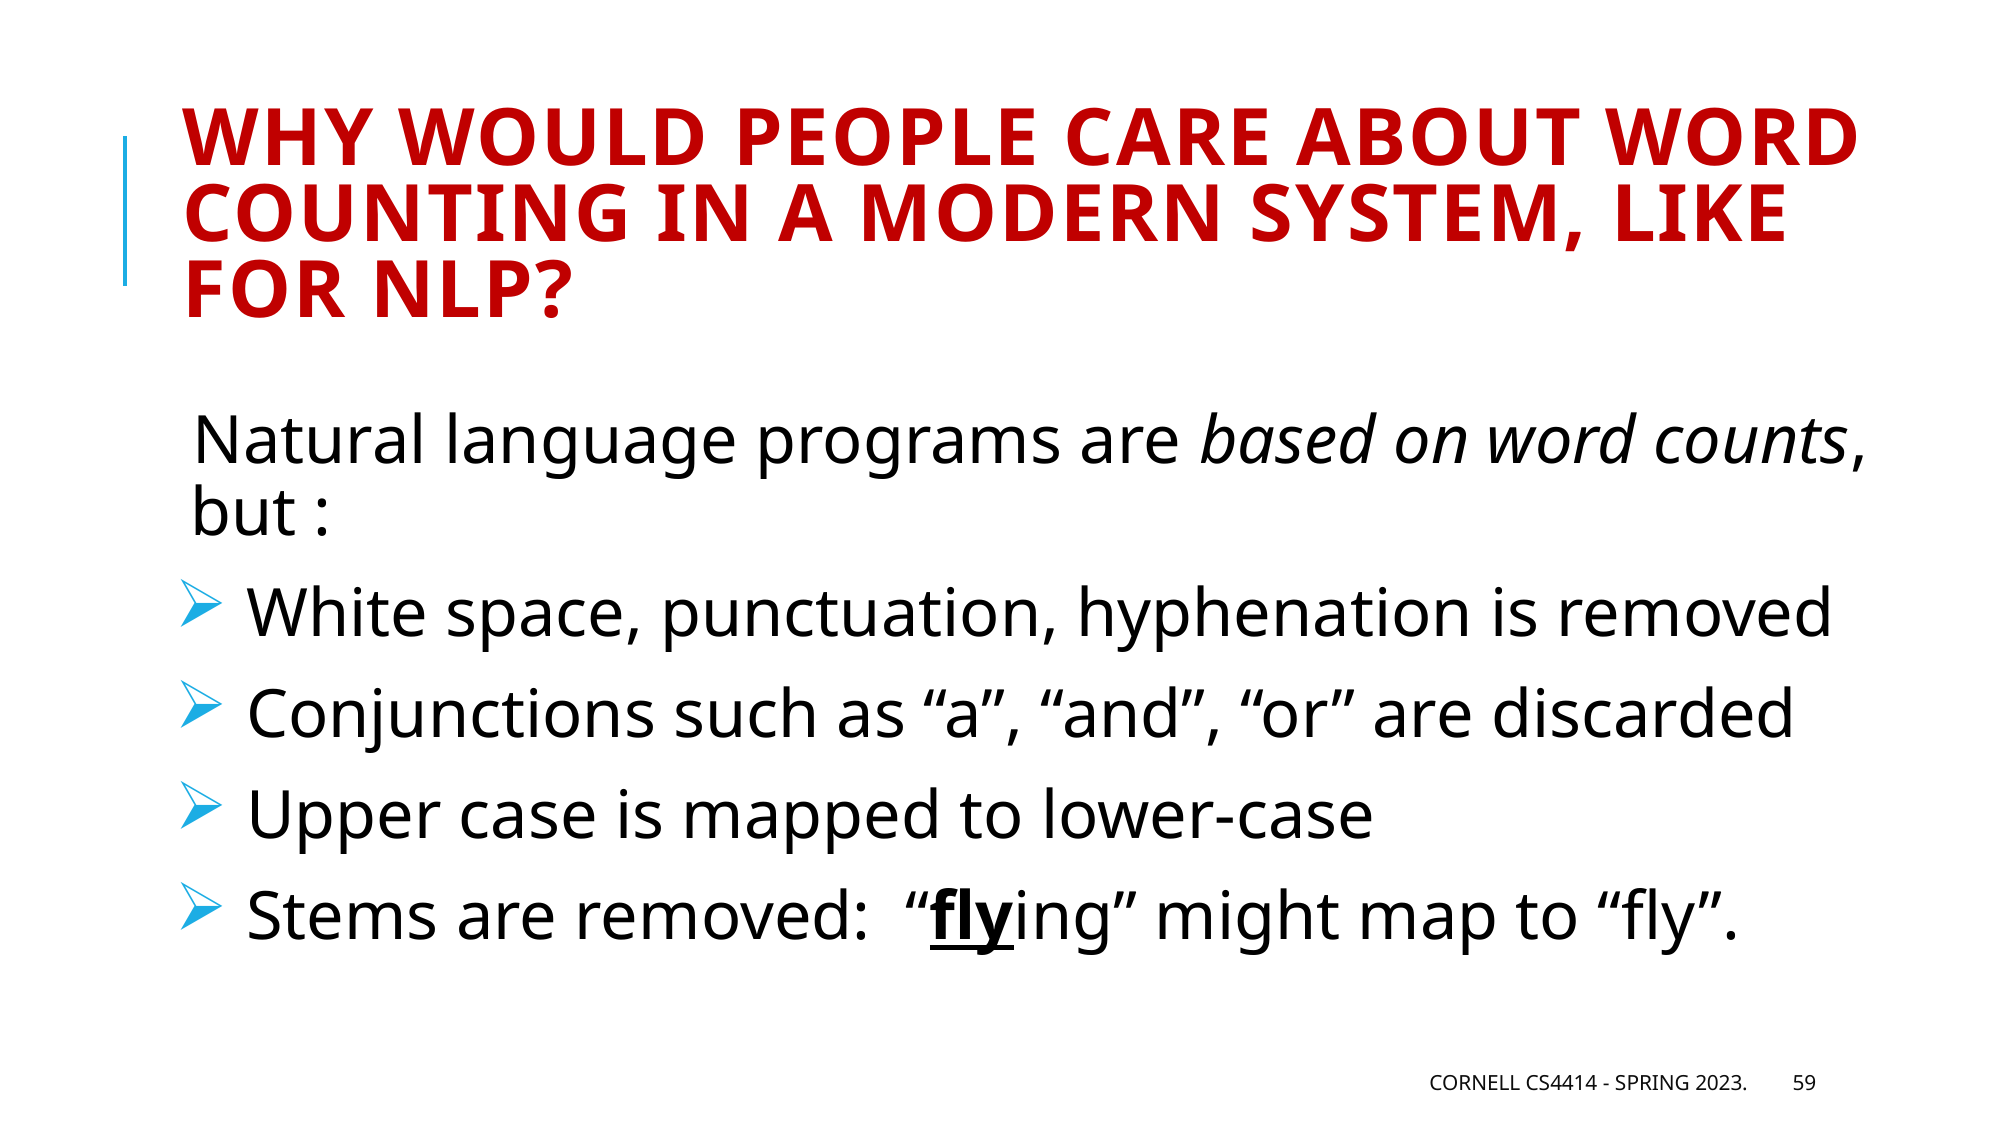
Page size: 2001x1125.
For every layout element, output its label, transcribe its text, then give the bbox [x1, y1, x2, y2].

slide_number 59 [1777, 1061, 1938, 1107]
title Why would people care about word counting in a modern system, like for nlp? [168, 96, 1914, 342]
list Natural language programs are based on word counts, but : White space, punctuation, hyphenation is removed Conjunctions such as “a”, “and”, “or” are discarded Upper case is mapped to lower-case Stems are removed: “flying” might map to “fly”. [168, 398, 1914, 1035]
footer Cornell CS4414 - Spring 2023. [794, 1061, 1763, 1107]
